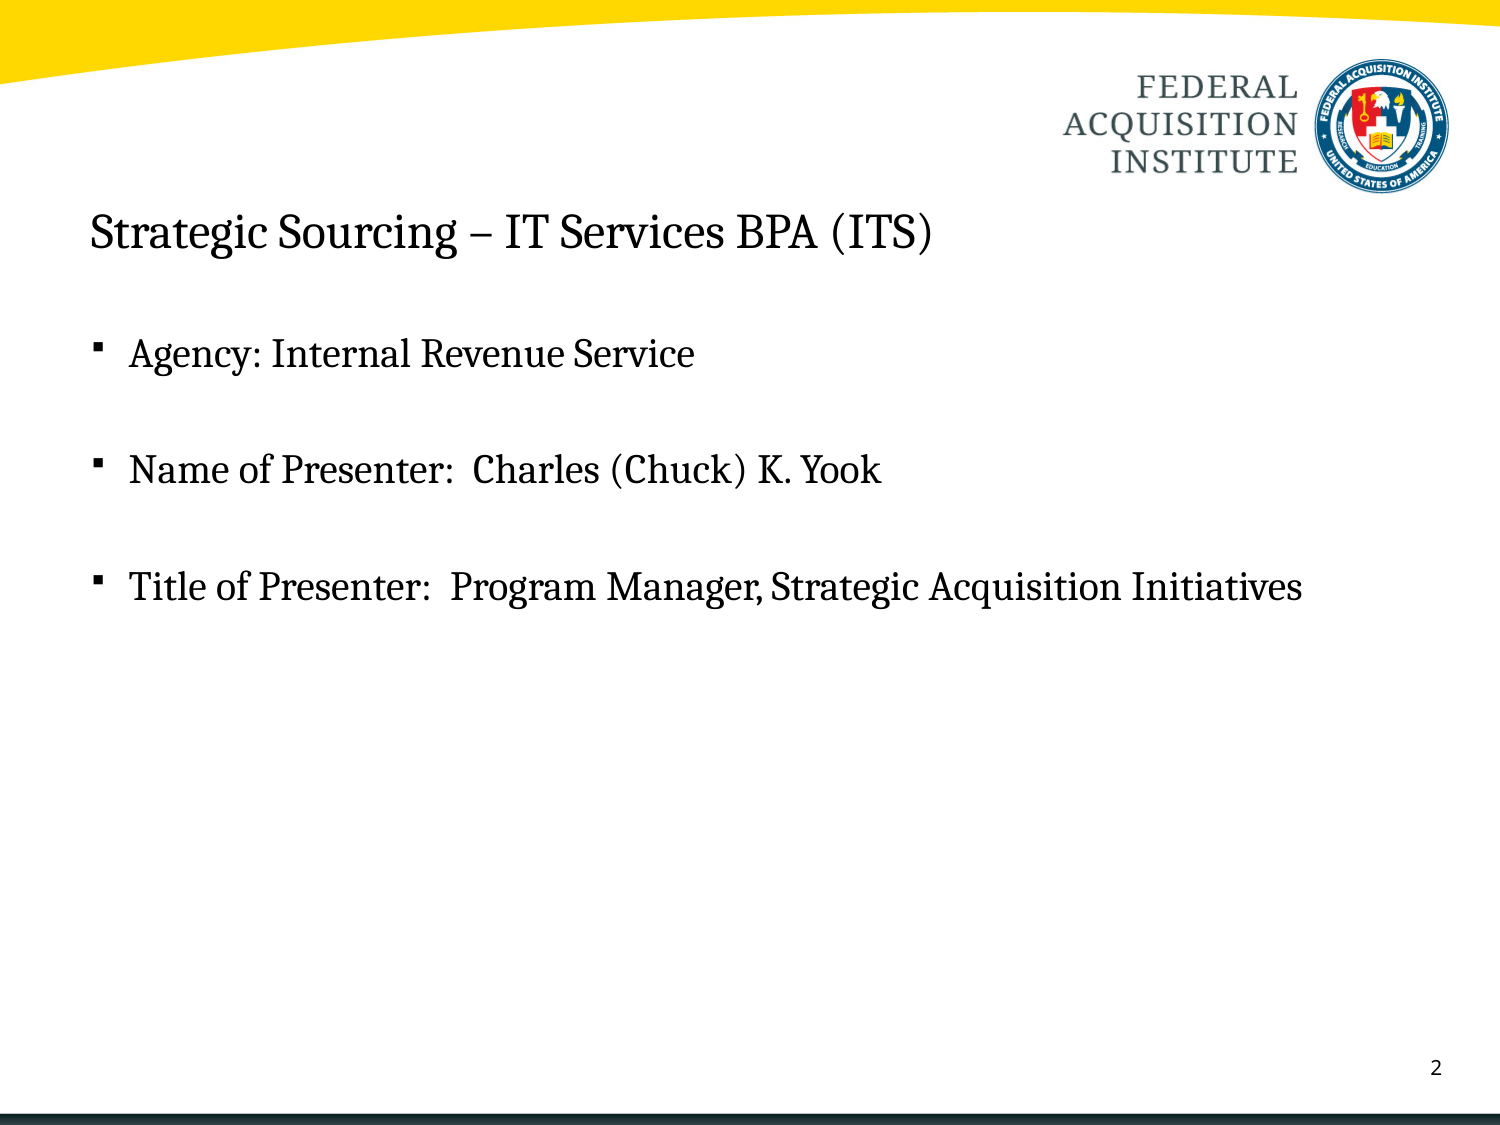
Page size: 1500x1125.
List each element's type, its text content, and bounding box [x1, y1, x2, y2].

list Strategic Sourcing – IT Services BPA (ITS) Agency: Internal Revenue Service Name of Presenter: Charles (Chuck) K. Yook Title of Presenter: Program Manager, Strategic Acquisition Initiatives [75, 191, 1386, 994]
text_box 2 [1415, 1047, 1474, 1107]
picture [0, 0, 1500, 1125]
